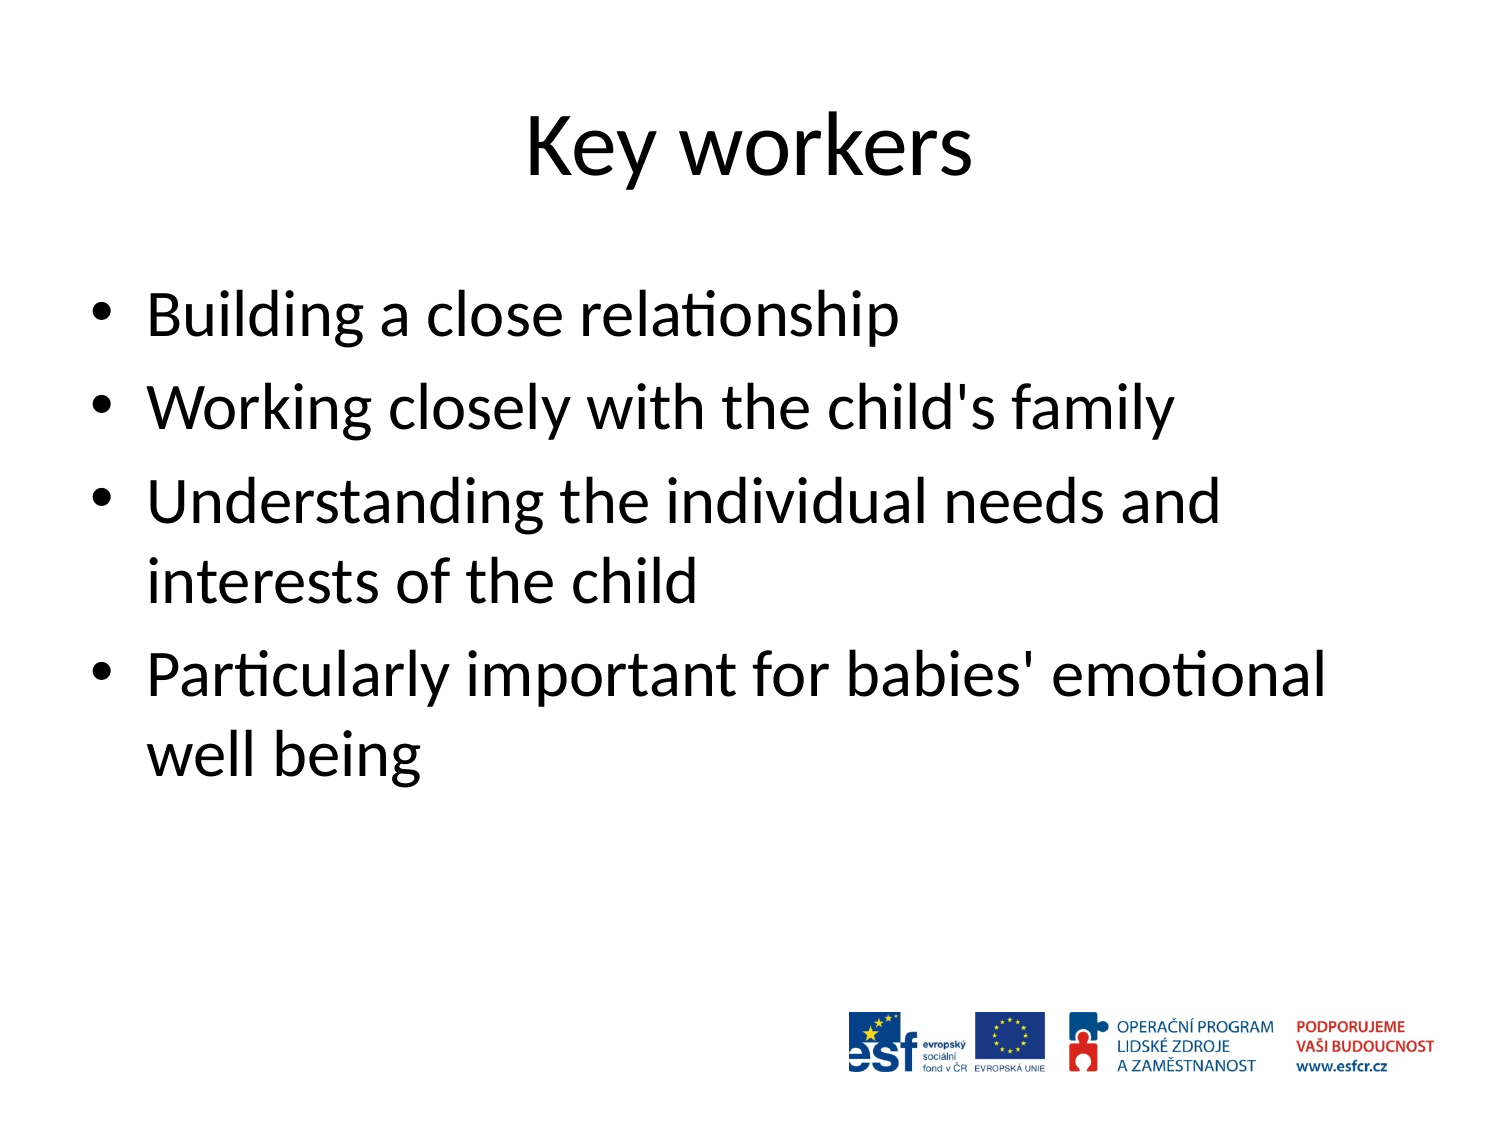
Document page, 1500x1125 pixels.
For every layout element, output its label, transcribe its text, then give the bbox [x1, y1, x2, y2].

title Key workers [75, 45, 1425, 233]
picture [849, 1012, 1435, 1072]
list Building a close relationship Working closely with the child's family Understanding the individual needs and interests of the child Particularly important for babies' emotional well being [75, 262, 1425, 1005]
